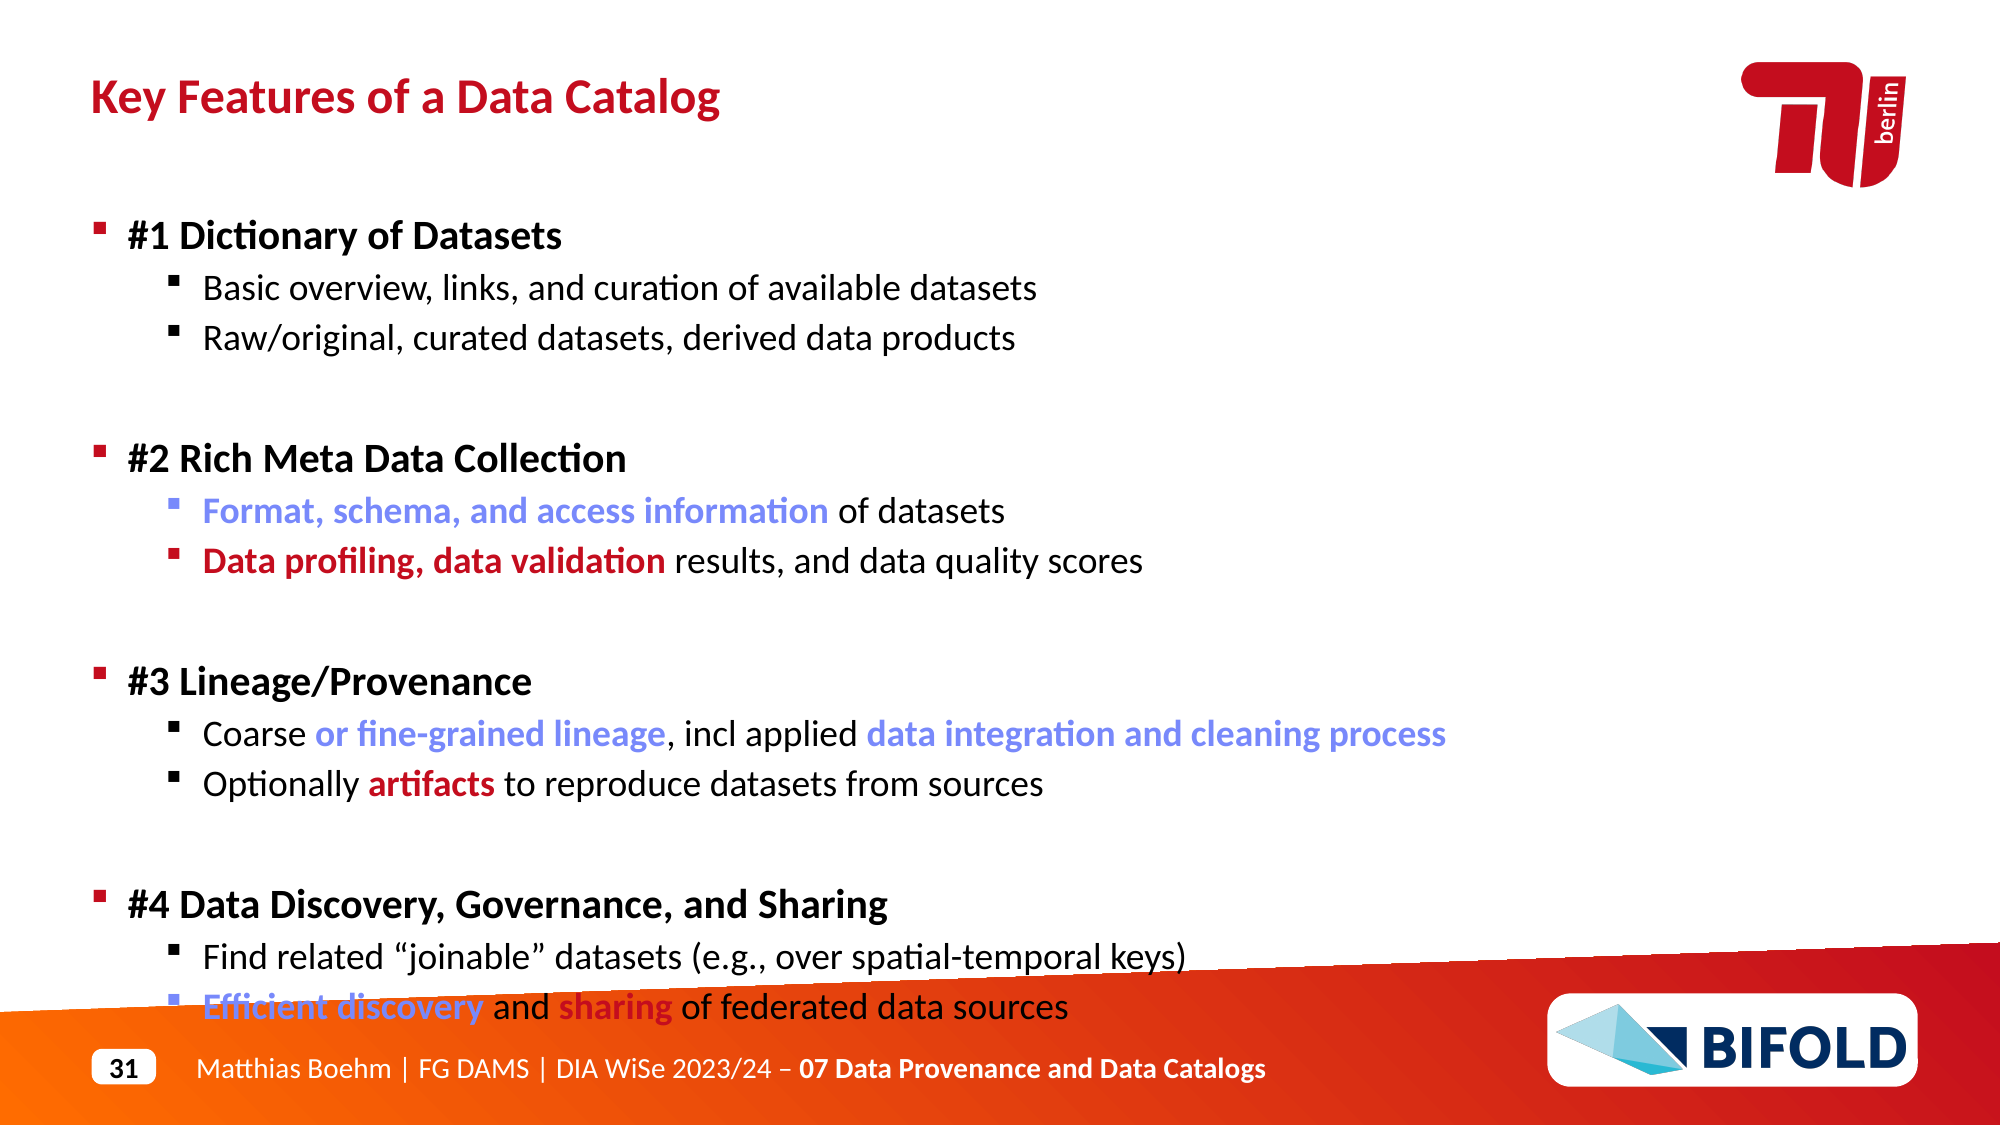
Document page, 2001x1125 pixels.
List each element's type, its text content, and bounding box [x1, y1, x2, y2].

picture [1556, 1004, 1906, 1075]
list Key Features of a Data Catalog [91, 65, 1455, 183]
picture [1741, 62, 1906, 188]
list #1 Dictionary of Datasets Basic overview, links, and curation of available datasets Raw/original, curated datasets, derived data products #2 Rich Meta Data Collection Format, schema, and access information of datasets Data profiling, data validation results, and data quality scores #3 Lineage/Provenance Coarse or fine-grained lineage, incl applied data integration and cleaning process Optionally artifacts to reproduce datasets from sources #4 Data Discovery, Governance, and Sharing Find related “joinable” datasets (e.g., over spatial-temporal keys) Efficient discovery and sharing of federated data sources [90, 208, 1908, 948]
